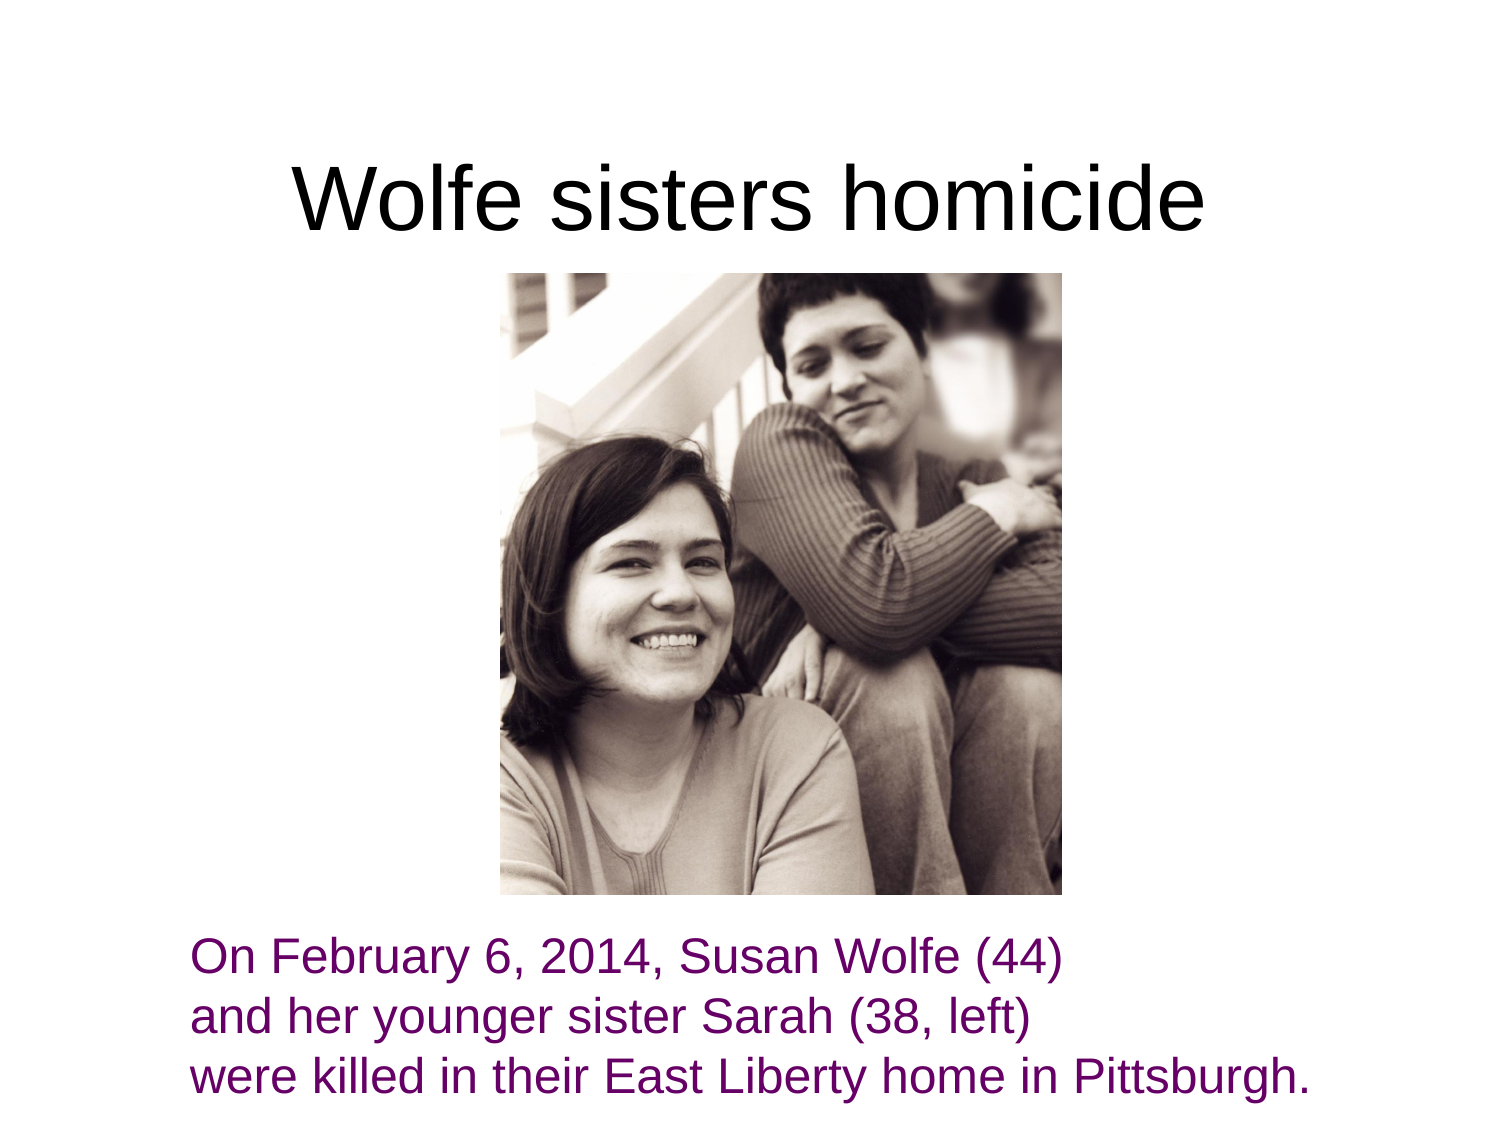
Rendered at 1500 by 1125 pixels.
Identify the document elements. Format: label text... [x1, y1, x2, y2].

title Wolfe sisters homicide [112, 99, 1388, 288]
text_box On February 6, 2014, Susan Wolfe (44) and her younger sister Sarah (38, left) were killed in their East Liberty home in Pittsburgh. [175, 916, 1342, 1112]
picture [499, 273, 1062, 895]
